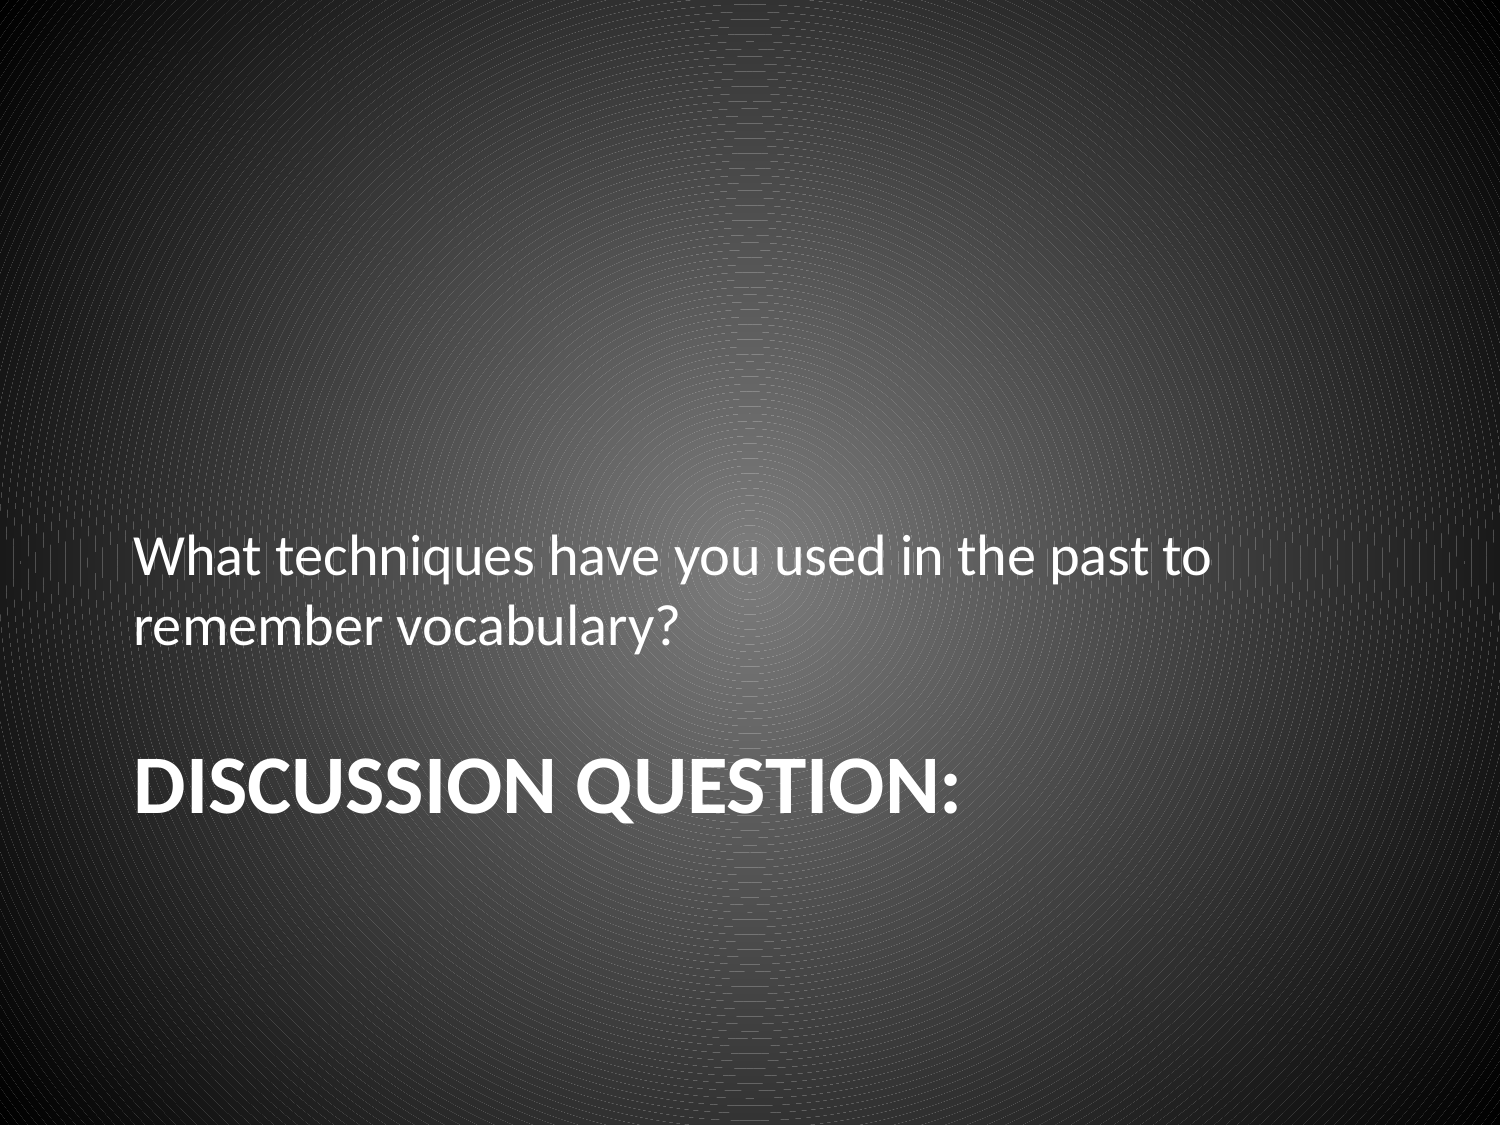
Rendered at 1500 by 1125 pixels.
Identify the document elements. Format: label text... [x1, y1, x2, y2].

list What techniques have you used in the past to remember vocabulary? [118, 476, 1394, 723]
title Discussion Question: [118, 723, 1394, 947]
text_box [1237, 1037, 1350, 1099]
